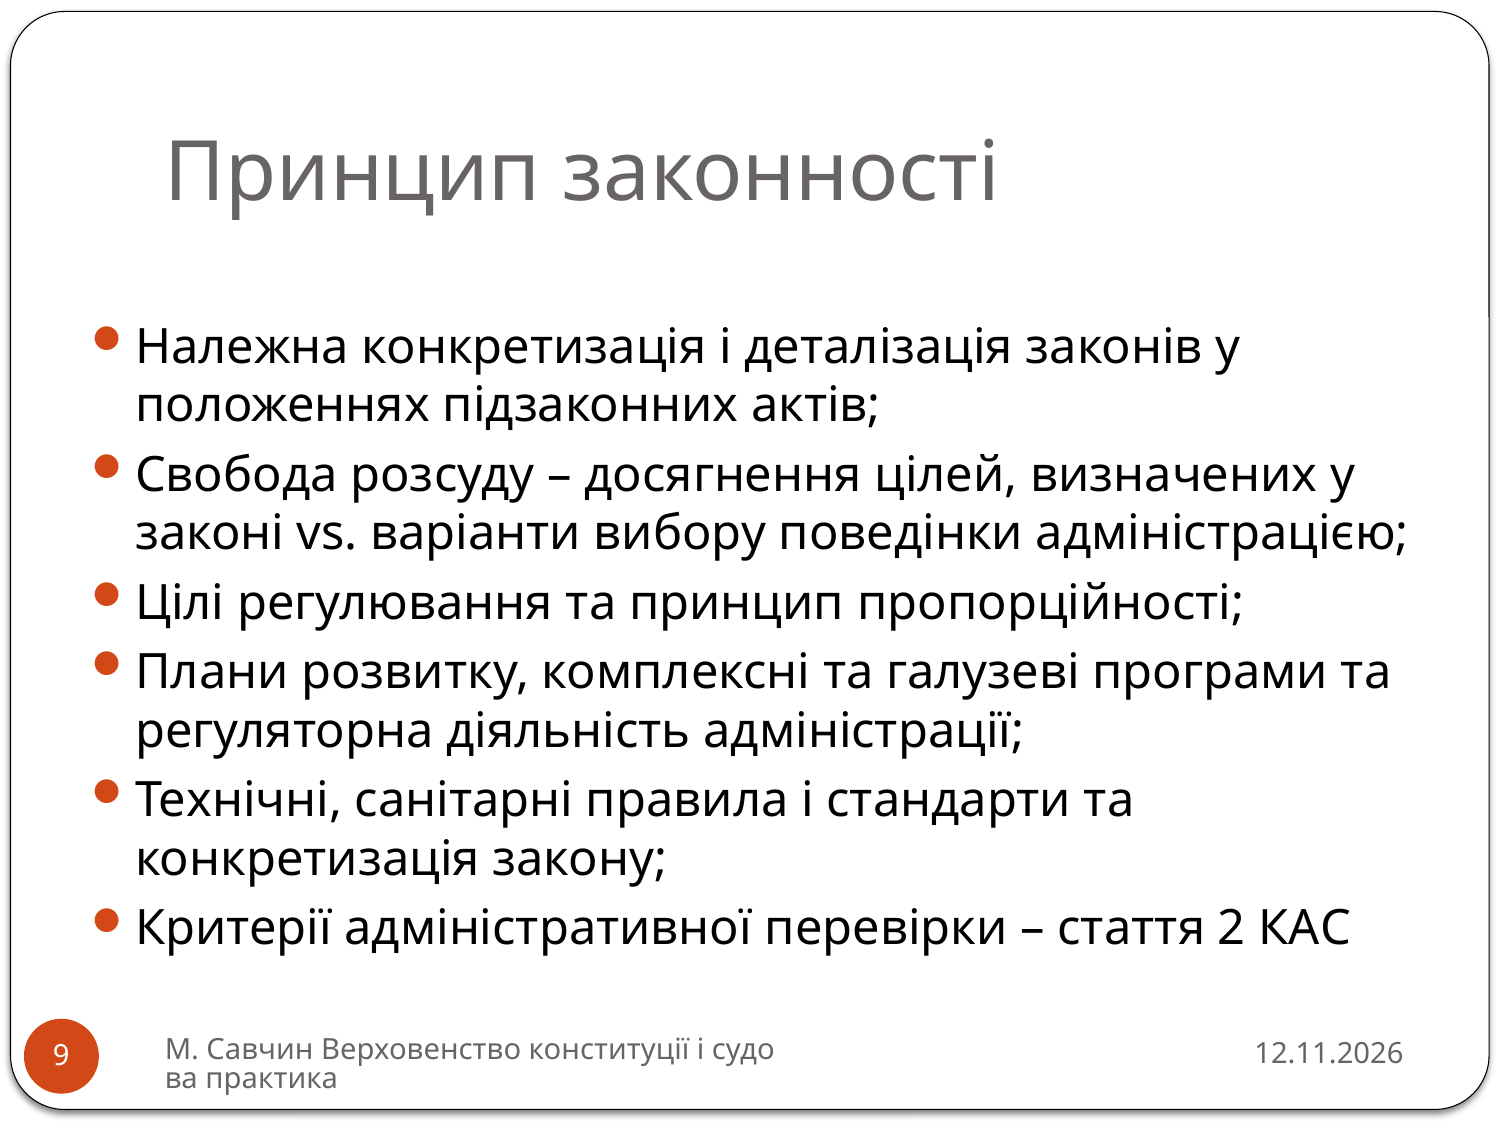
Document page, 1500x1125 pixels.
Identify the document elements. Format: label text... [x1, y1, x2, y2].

slide_number 9 [23, 1018, 99, 1094]
list Належна конкретизація і деталізація законів у положеннях підзаконних актів; Свобода розсуду – досягнення цілей, визначених у законі vs. варіанти вибору поведінки адміністрацією; Цілі регулювання та принцип пропорційності; Плани розвитку, комплексні та галузеві програми та регуляторна діяльність адміністрації; Технічні, санітарні правила і стандарти та конкретизація закону; Критерії адміністративної перевірки – стаття 2 КАС [76, 237, 1425, 988]
title Принцип законності [150, 45, 1425, 233]
footer М. Савчин Верховенство конституції і судова практика [150, 1012, 800, 1088]
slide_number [1012, 1015, 1419, 1094]
